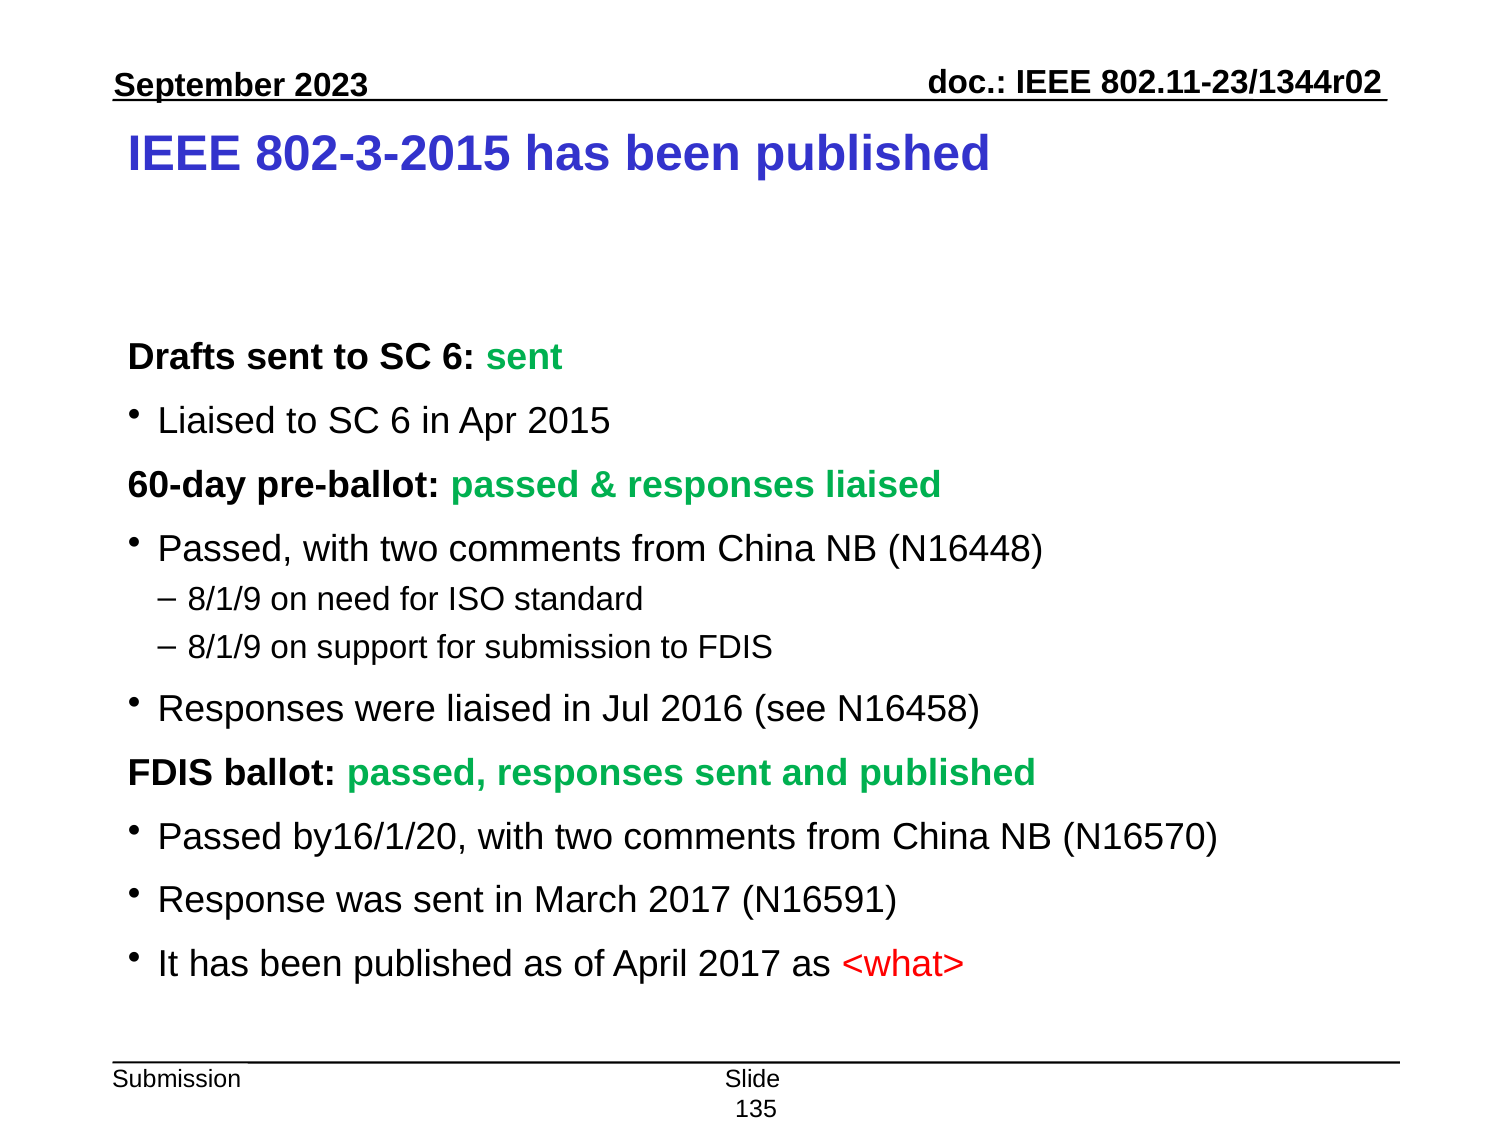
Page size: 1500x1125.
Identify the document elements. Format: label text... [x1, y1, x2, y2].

list Drafts sent to SC 6: sent Liaised to SC 6 in Apr 2015 60-day pre-ballot: passed & responses liaised Passed, with two comments from China NB (N16448) 8/1/9 on need for ISO standard 8/1/9 on support for submission to FDIS Responses were liaised in Jul 2016 (see N16458) FDIS ballot: passed, responses sent and published Passed by16/1/20, with two comments from China NB (N16570) Response was sent in March 2017 (N16591) It has been published as of April 2017 as <what> [112, 324, 1388, 1000]
slide_number Slide 135 [709, 1061, 803, 1093]
title IEEE 802-3-2015 has been published [112, 112, 1388, 288]
